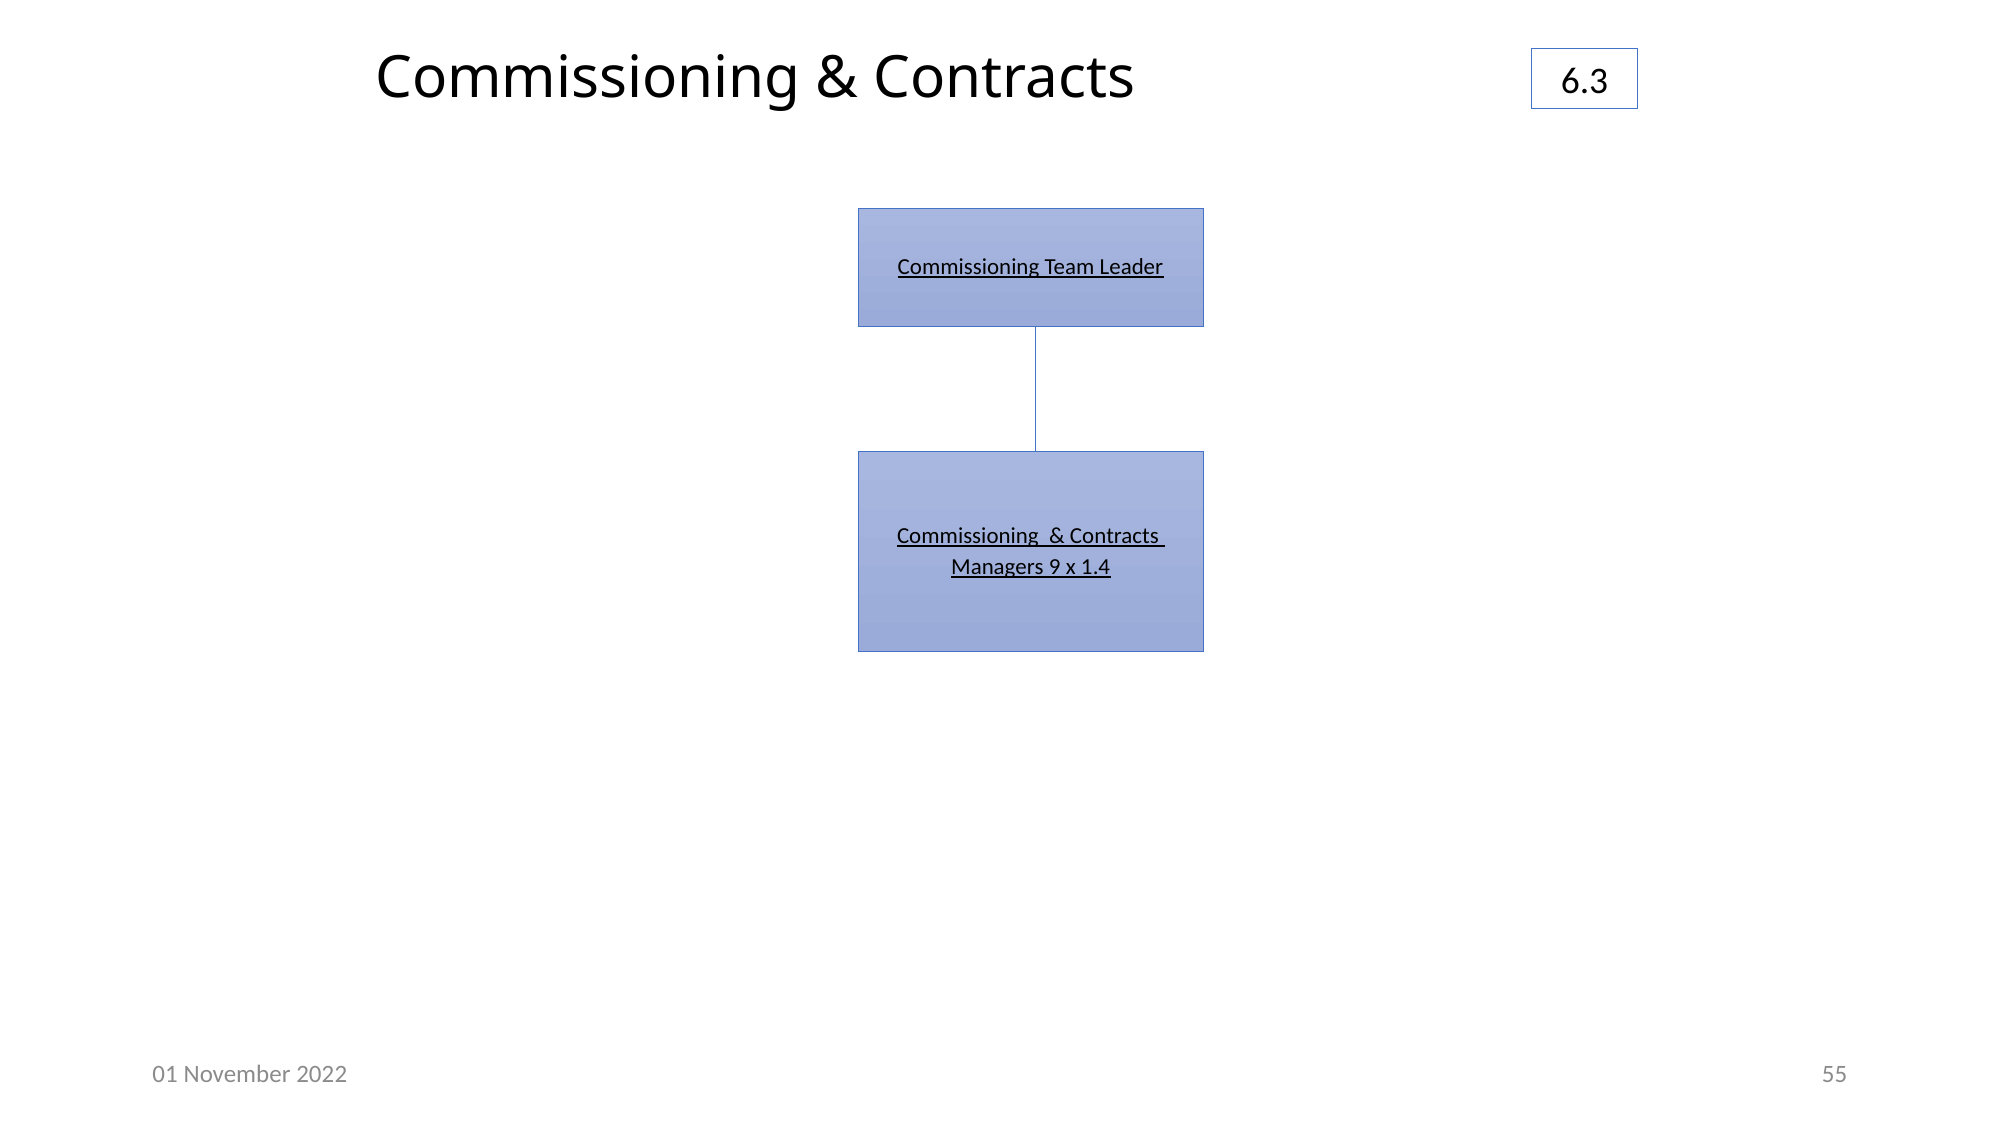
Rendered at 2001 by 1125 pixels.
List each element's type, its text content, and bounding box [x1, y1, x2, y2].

slide_number 55 [1412, 1042, 1863, 1103]
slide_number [137, 1042, 588, 1103]
title Commissioning & Contracts [360, 38, 1711, 120]
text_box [858, 208, 1204, 652]
text_box 6.3 [1531, 48, 1638, 109]
